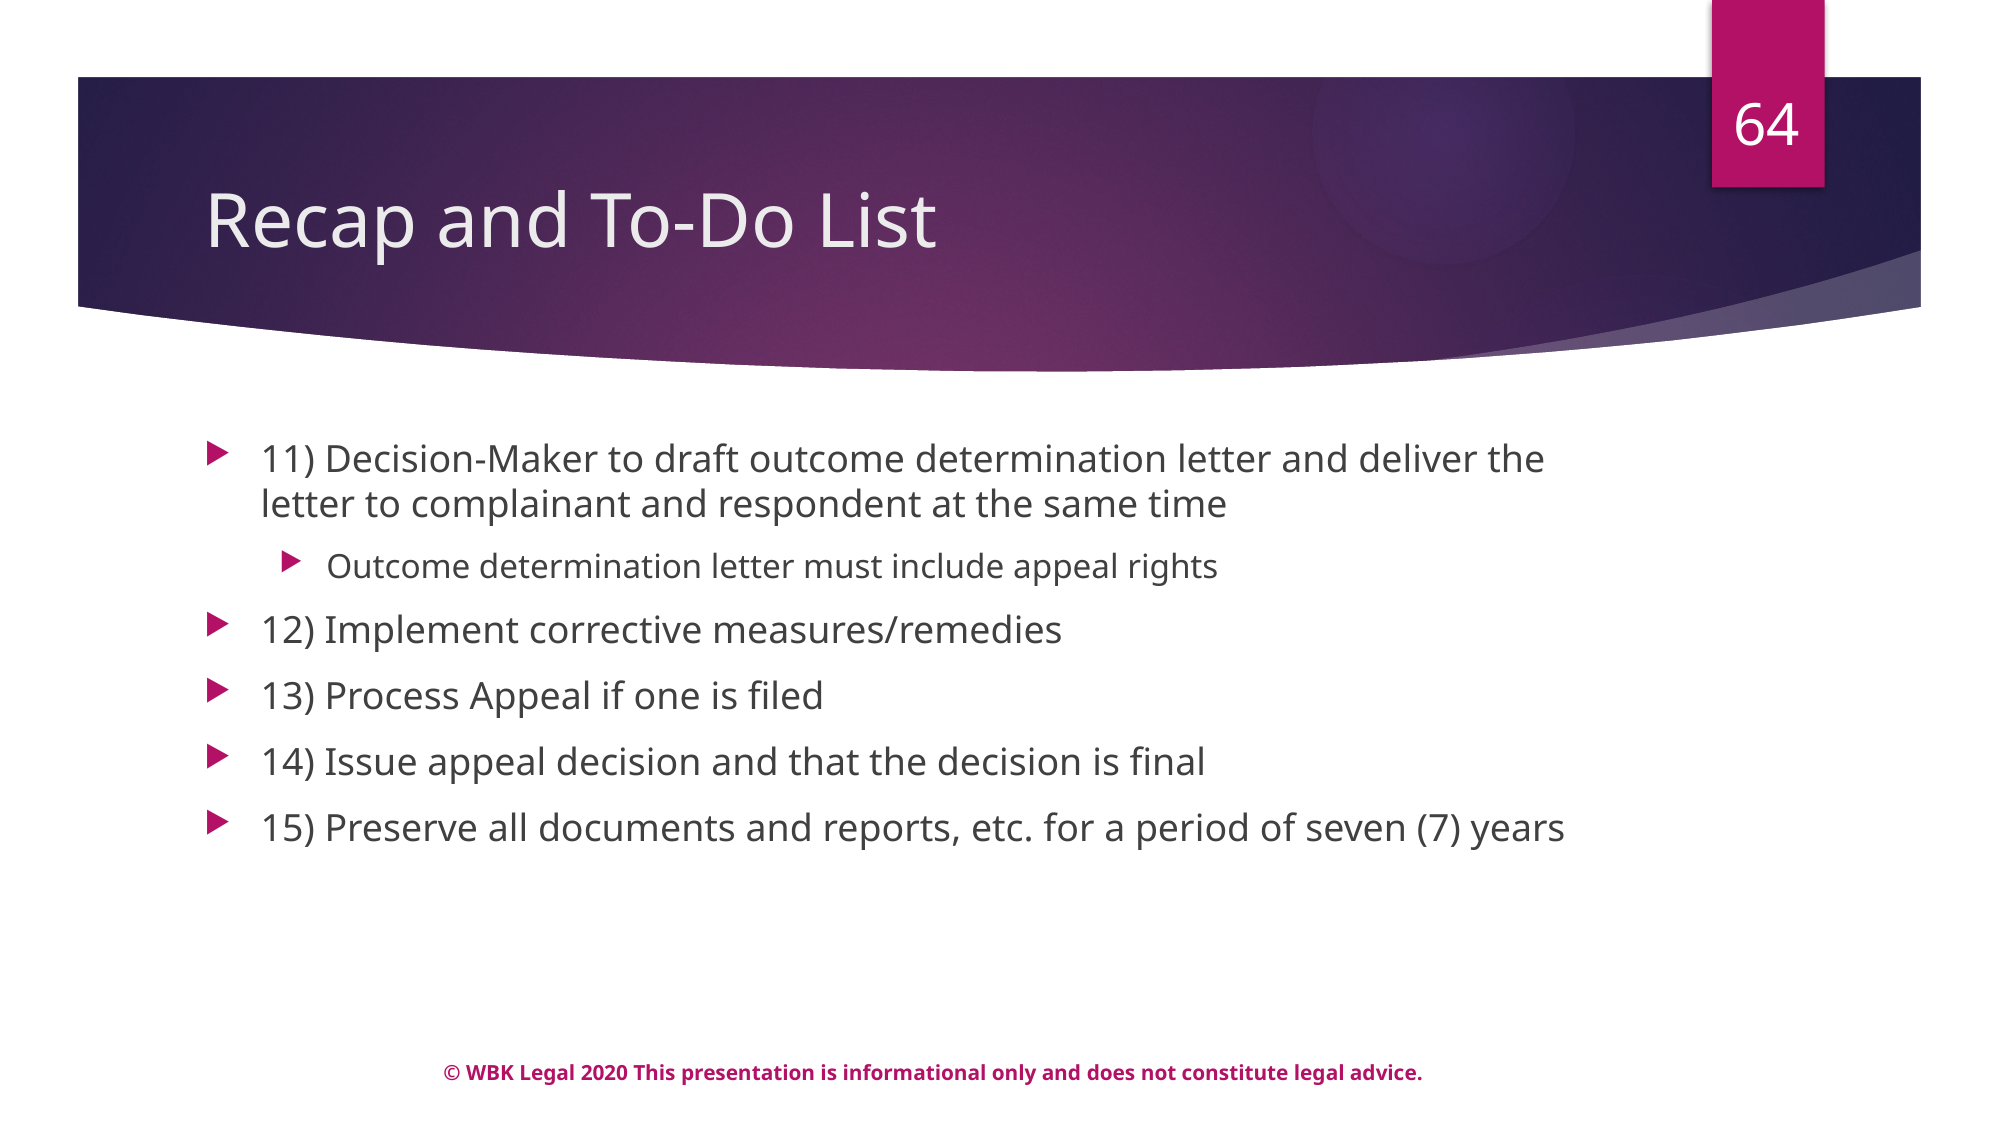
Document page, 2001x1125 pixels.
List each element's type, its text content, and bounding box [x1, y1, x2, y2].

footer © WBK Legal 2020 This presentation is informational only and does not constitute legal advice. [92, 1048, 1775, 1099]
list 11) Decision-Maker to draft outcome determination letter and deliver the letter to complainant and respondent at the same time Outcome determination letter must include appeal rights 12) Implement corrective measures/remedies 13) Process Appeal if one is filed 14) Issue appeal decision and that the decision is final 15) Preserve all documents and reports, etc. for a period of seven (7) years [189, 427, 1638, 988]
slide_number 64 [1698, 48, 1836, 175]
title Recap and To-Do List [189, 159, 1627, 276]
